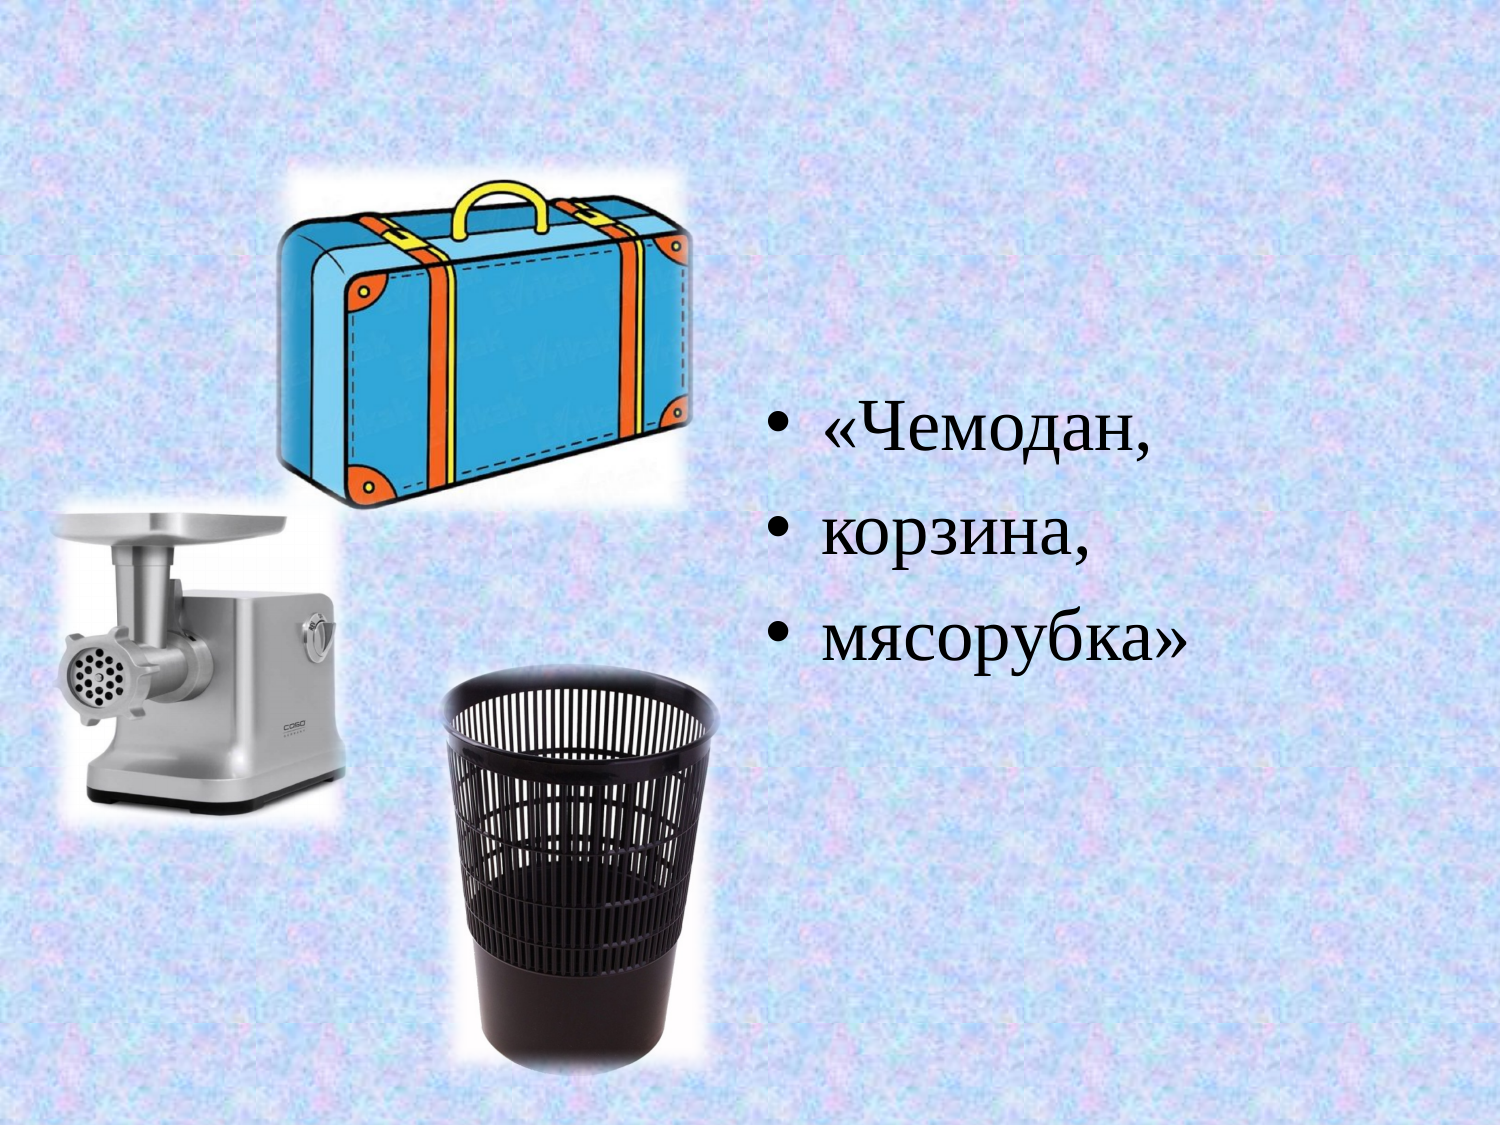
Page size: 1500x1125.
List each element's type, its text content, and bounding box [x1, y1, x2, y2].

list «Чемодан, корзина, мясорубка» [750, 262, 1459, 1005]
picture [0, 0, 1500, 1125]
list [265, 148, 703, 529]
